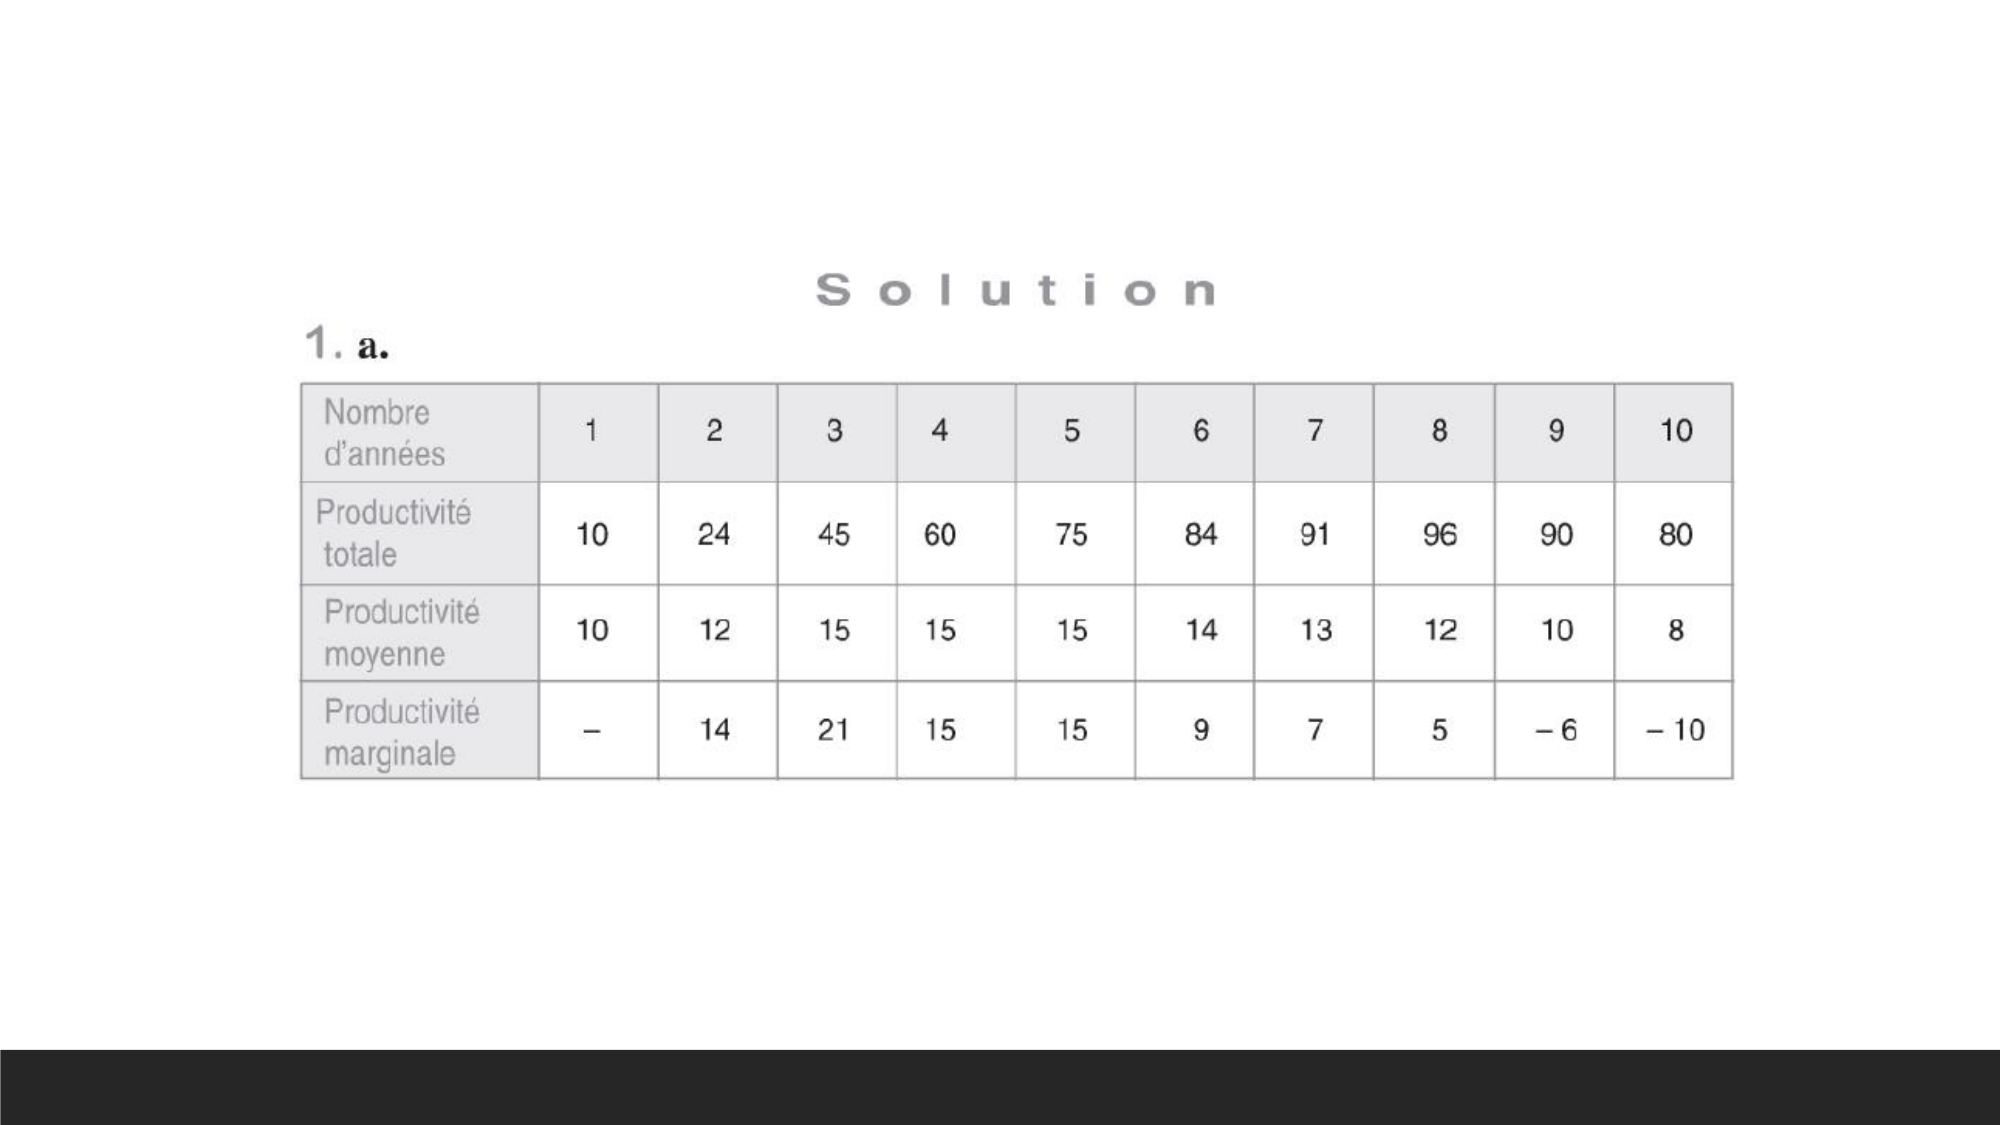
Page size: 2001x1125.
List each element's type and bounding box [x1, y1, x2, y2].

picture [244, 247, 1755, 808]
